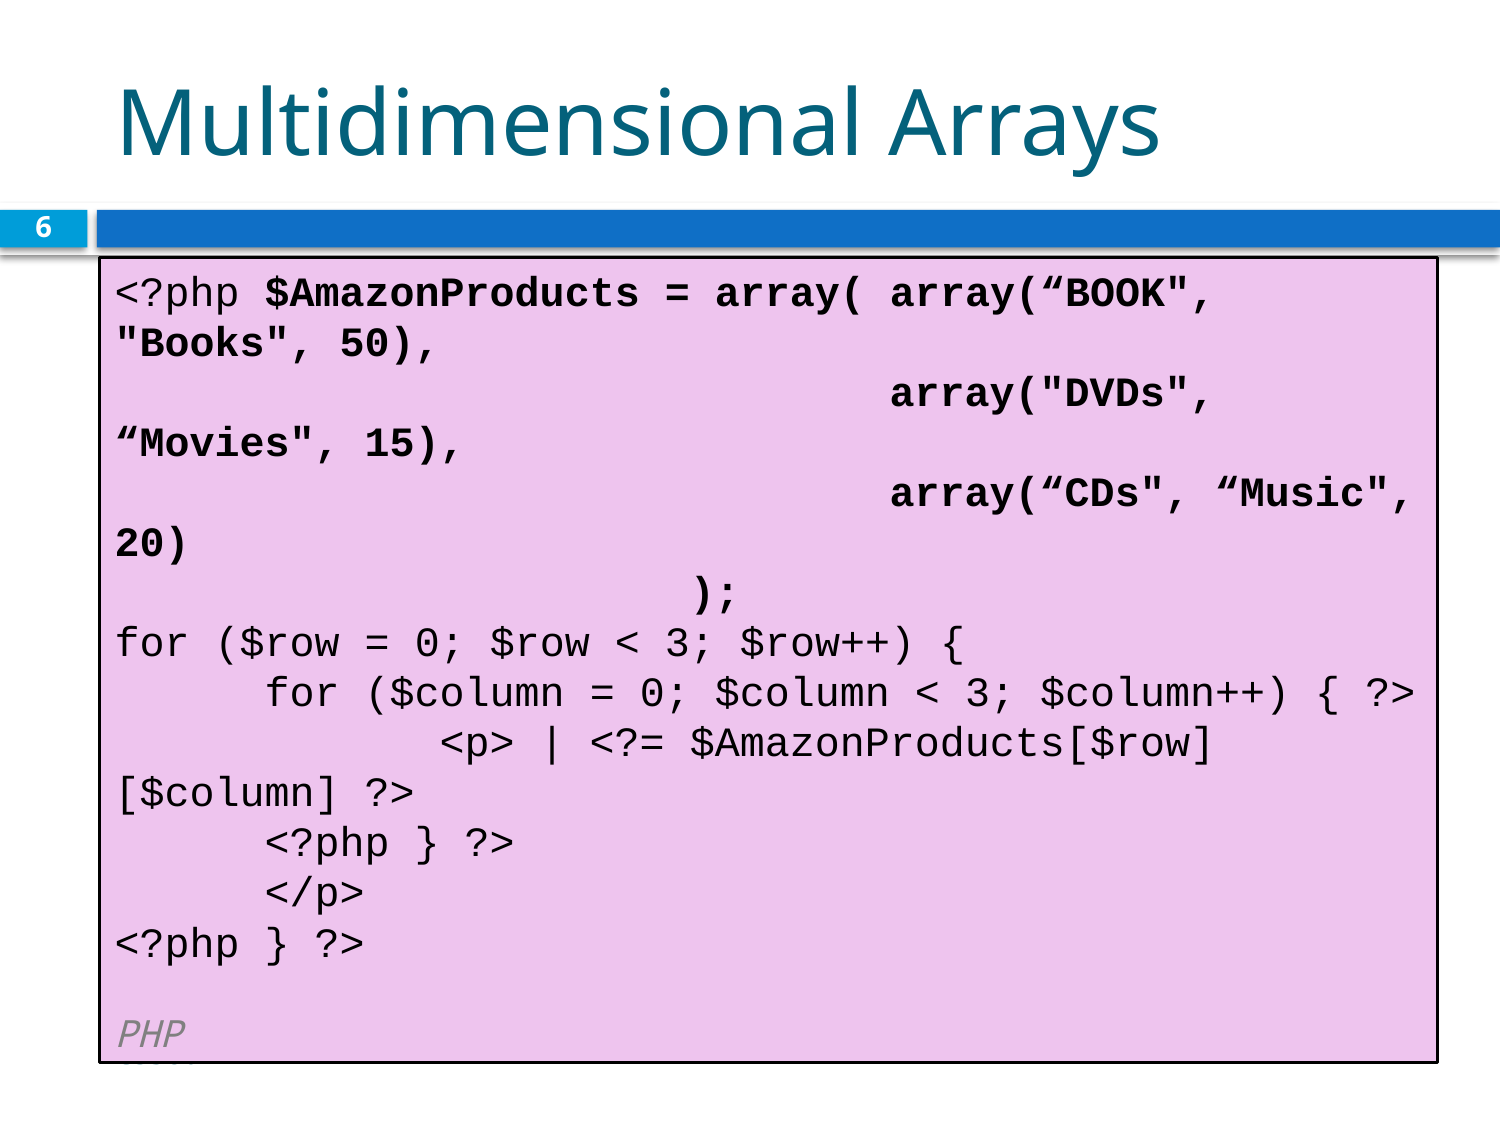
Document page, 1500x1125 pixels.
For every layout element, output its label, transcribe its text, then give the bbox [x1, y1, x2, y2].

footer CS380 [99, 1025, 990, 1085]
slide_number 6 [0, 208, 88, 249]
text_box <?php $AmazonProducts = array( array(“BOOK", "Books", 50), array("DVDs", “Movies", 15), array(“CDs", “Music", 20) ); for ($row = 0; $row < 3; $row++) { for ($column = 0; $column < 3; $column++) { ?> <p> | <?= $AmazonProducts[$row][$column] ?> <?php } ?> </p> <?php } ?> PHP [99, 257, 1438, 1063]
title Multidimensional Arrays [100, 37, 1439, 201]
